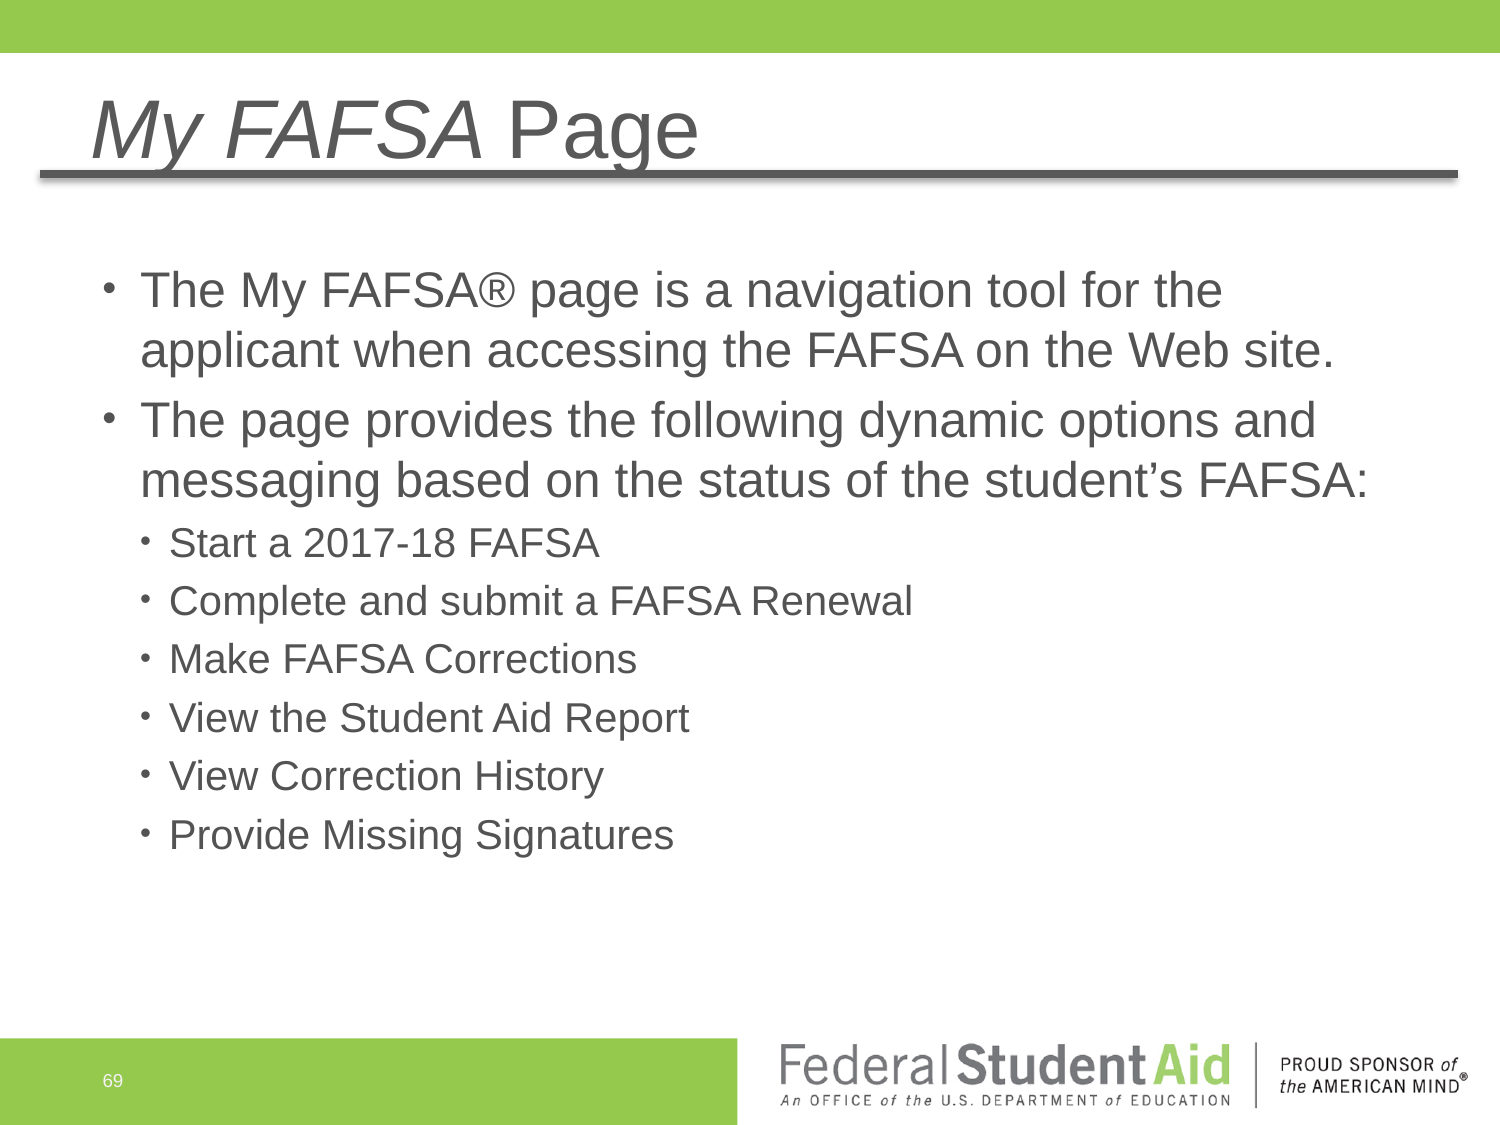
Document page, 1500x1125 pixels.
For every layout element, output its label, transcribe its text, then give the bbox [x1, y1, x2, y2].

picture [761, 1018, 1488, 1125]
slide_number 69 [87, 1050, 438, 1110]
title My FAFSA Page [75, 67, 1479, 175]
list The My FAFSA® page is a navigation tool for the applicant when accessing the FAFSA on the Web site. The page provides the following dynamic options and messaging based on the status of the student’s FAFSA: Start a 2017-18 FAFSA Complete and submit a FAFSA Renewal Make FAFSA Corrections View the Student Aid Report View Correction History Provide Missing Signatures [87, 249, 1438, 993]
